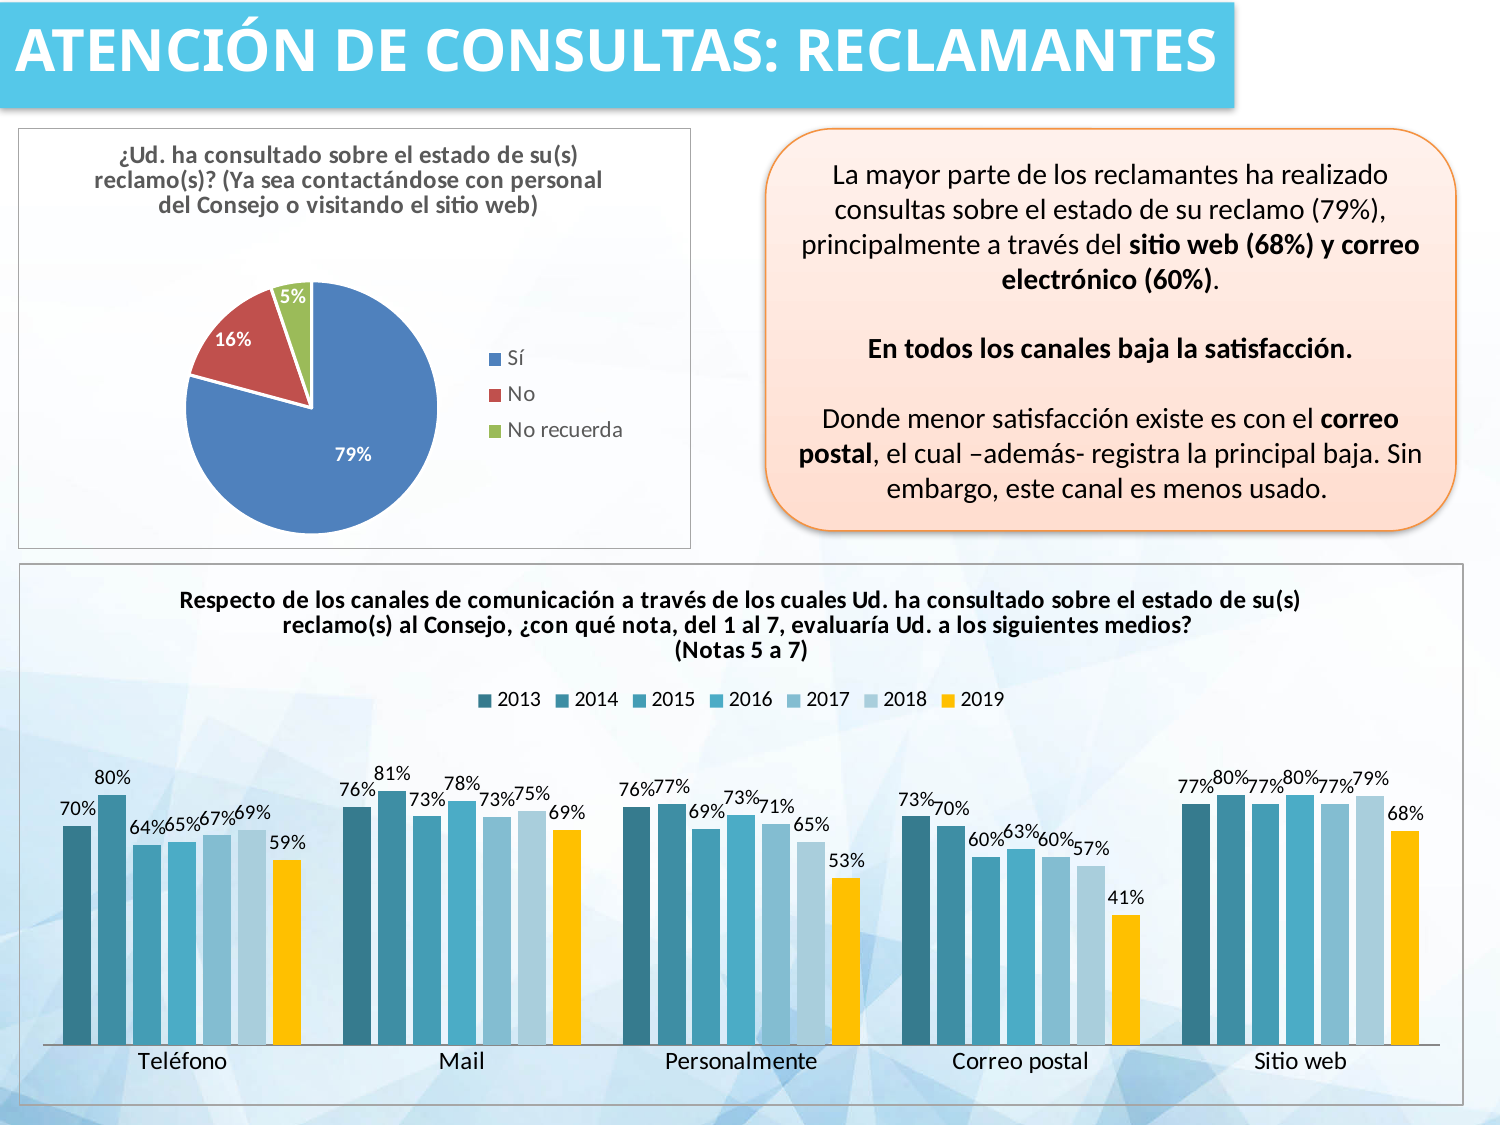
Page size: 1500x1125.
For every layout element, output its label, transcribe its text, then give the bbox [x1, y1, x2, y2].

text_box [0, 2, 1235, 109]
chart [18, 562, 1465, 1107]
chart [18, 128, 692, 549]
picture [0, 0, 1500, 1125]
text_box ATENCIÓN DE CONSULTAS: RECLAMANTES [0, 5, 1233, 91]
text_box La mayor parte de los reclamantes ha realizado consultas sobre el estado de su reclamo (79%), principalmente a través del sitio web (68%) y correo electrónico (60%). En todos los canales baja la satisfacción. Donde menor satisfacción existe es con el correo postal, el cual –además- registra la principal baja. Sin embargo, este canal es menos usado. [764, 127, 1457, 532]
